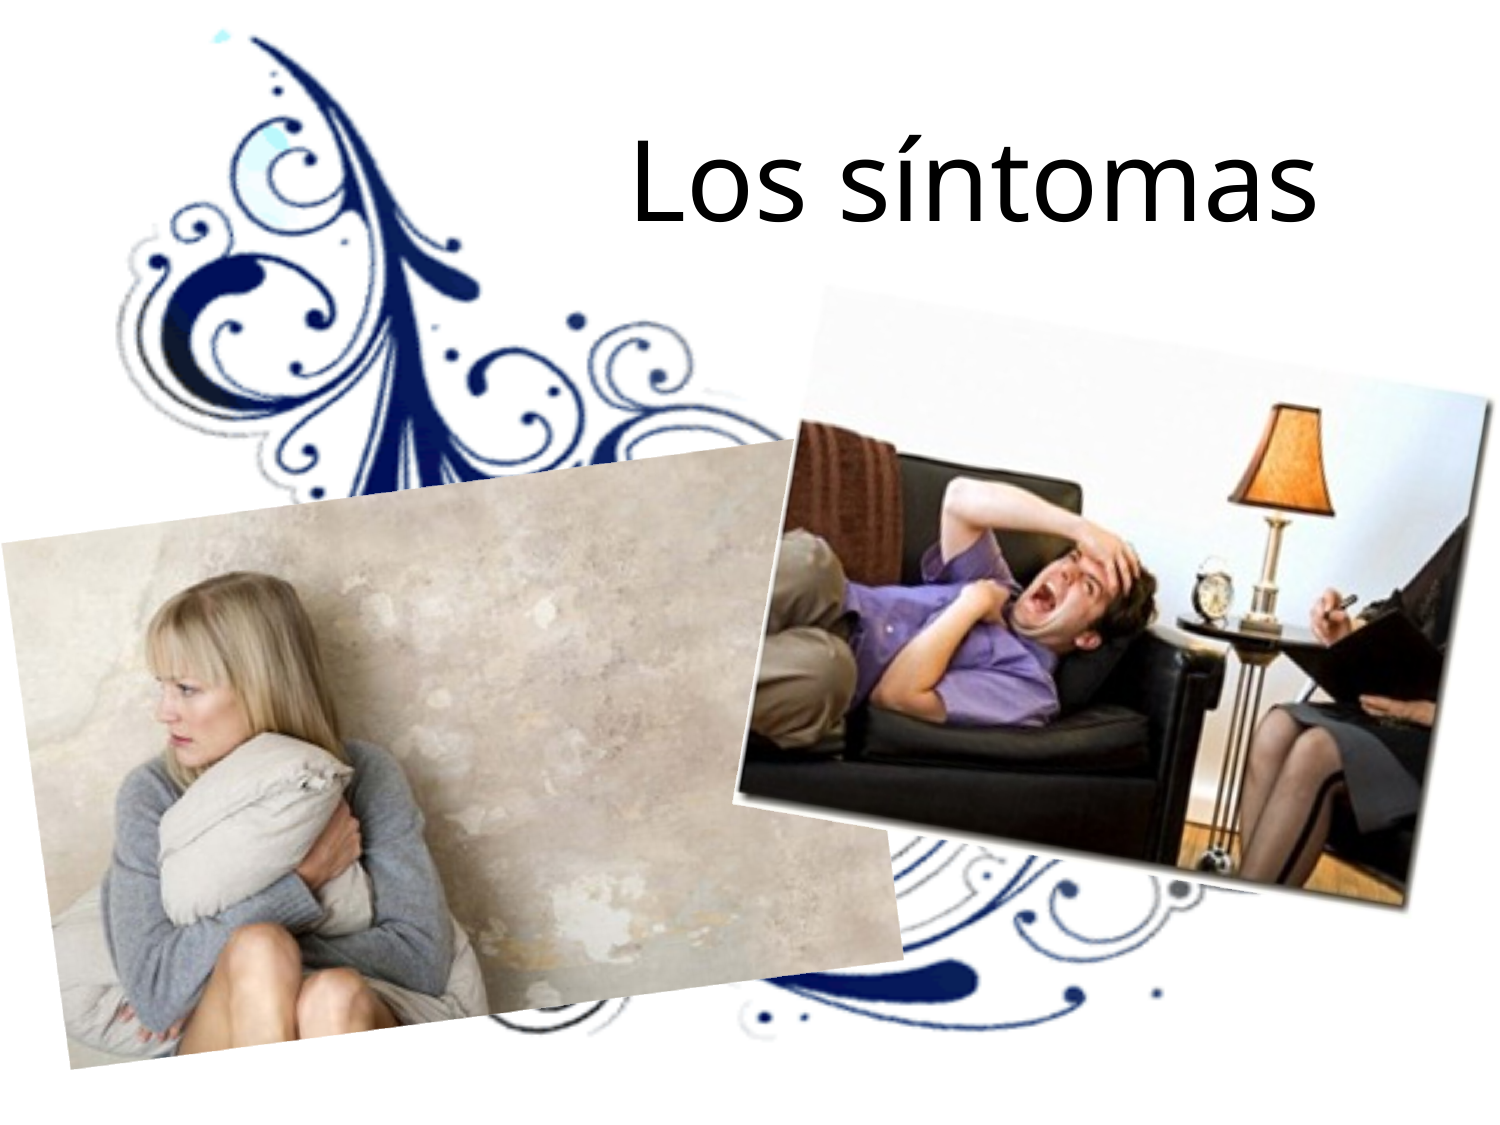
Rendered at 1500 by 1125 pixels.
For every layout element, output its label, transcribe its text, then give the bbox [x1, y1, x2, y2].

text_box Los síntomas [490, 101, 1459, 252]
picture [0, 0, 1500, 1125]
